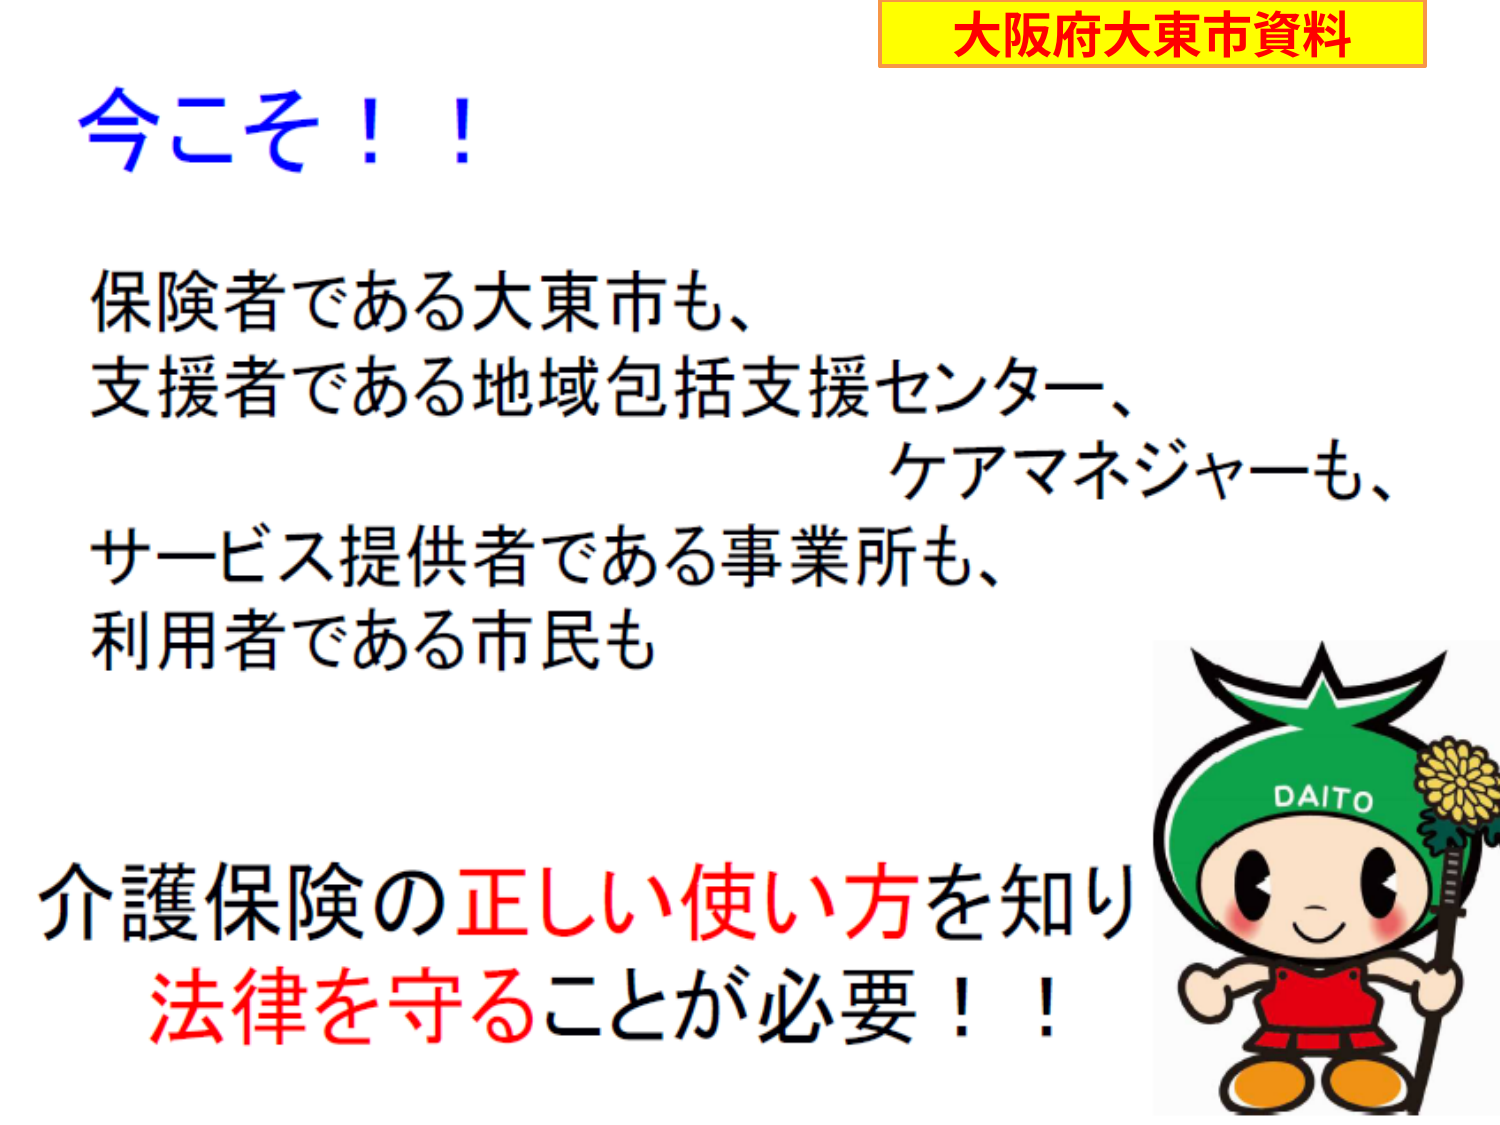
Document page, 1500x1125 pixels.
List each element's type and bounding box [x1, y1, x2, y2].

list [29, 0, 1500, 1125]
